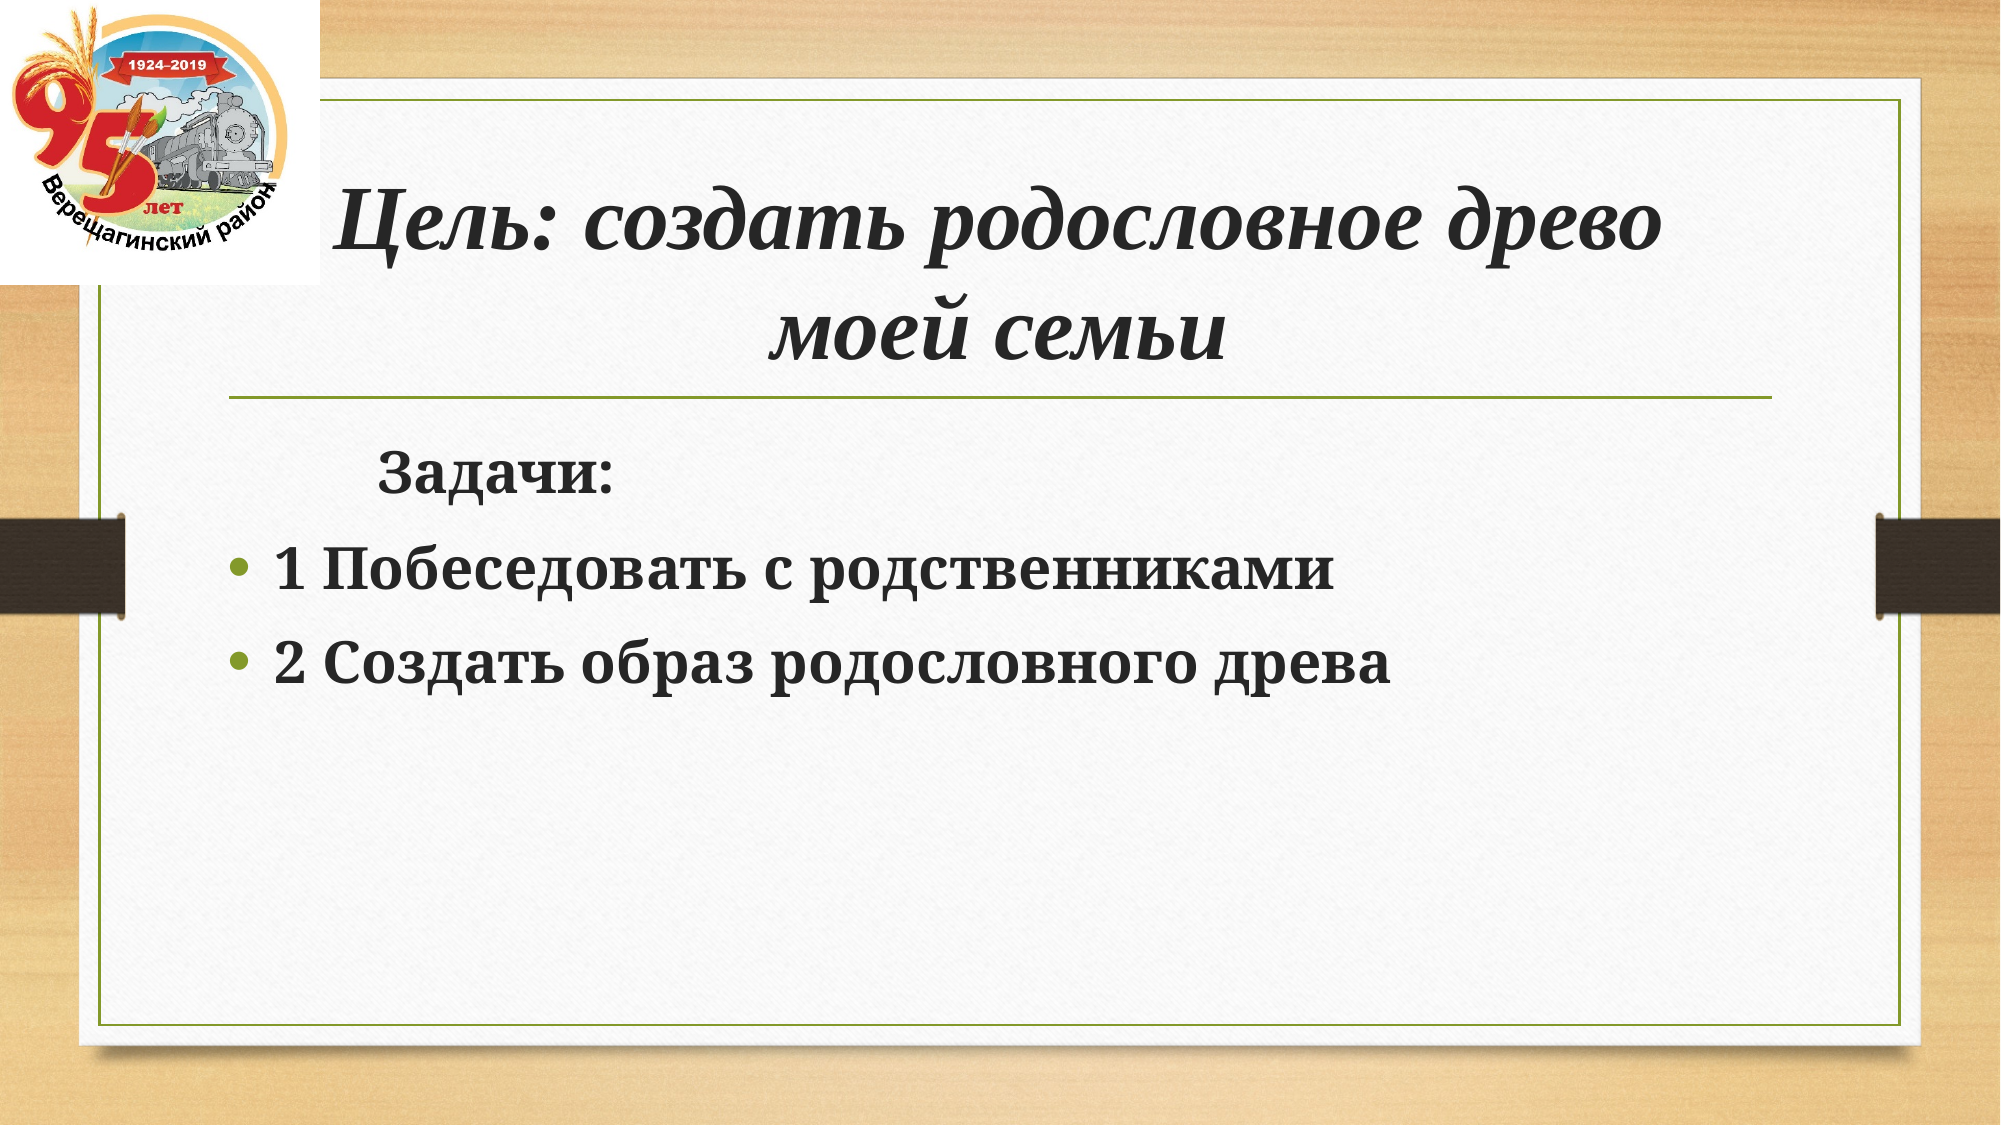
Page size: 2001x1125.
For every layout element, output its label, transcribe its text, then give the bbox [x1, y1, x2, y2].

picture [0, 0, 2001, 1125]
title Цель: создать родословное древо моей семьи [212, 161, 1788, 375]
list Задачи: 1 Побеседовать с родственниками 2 Создать образ родословного древа [212, 419, 1788, 964]
